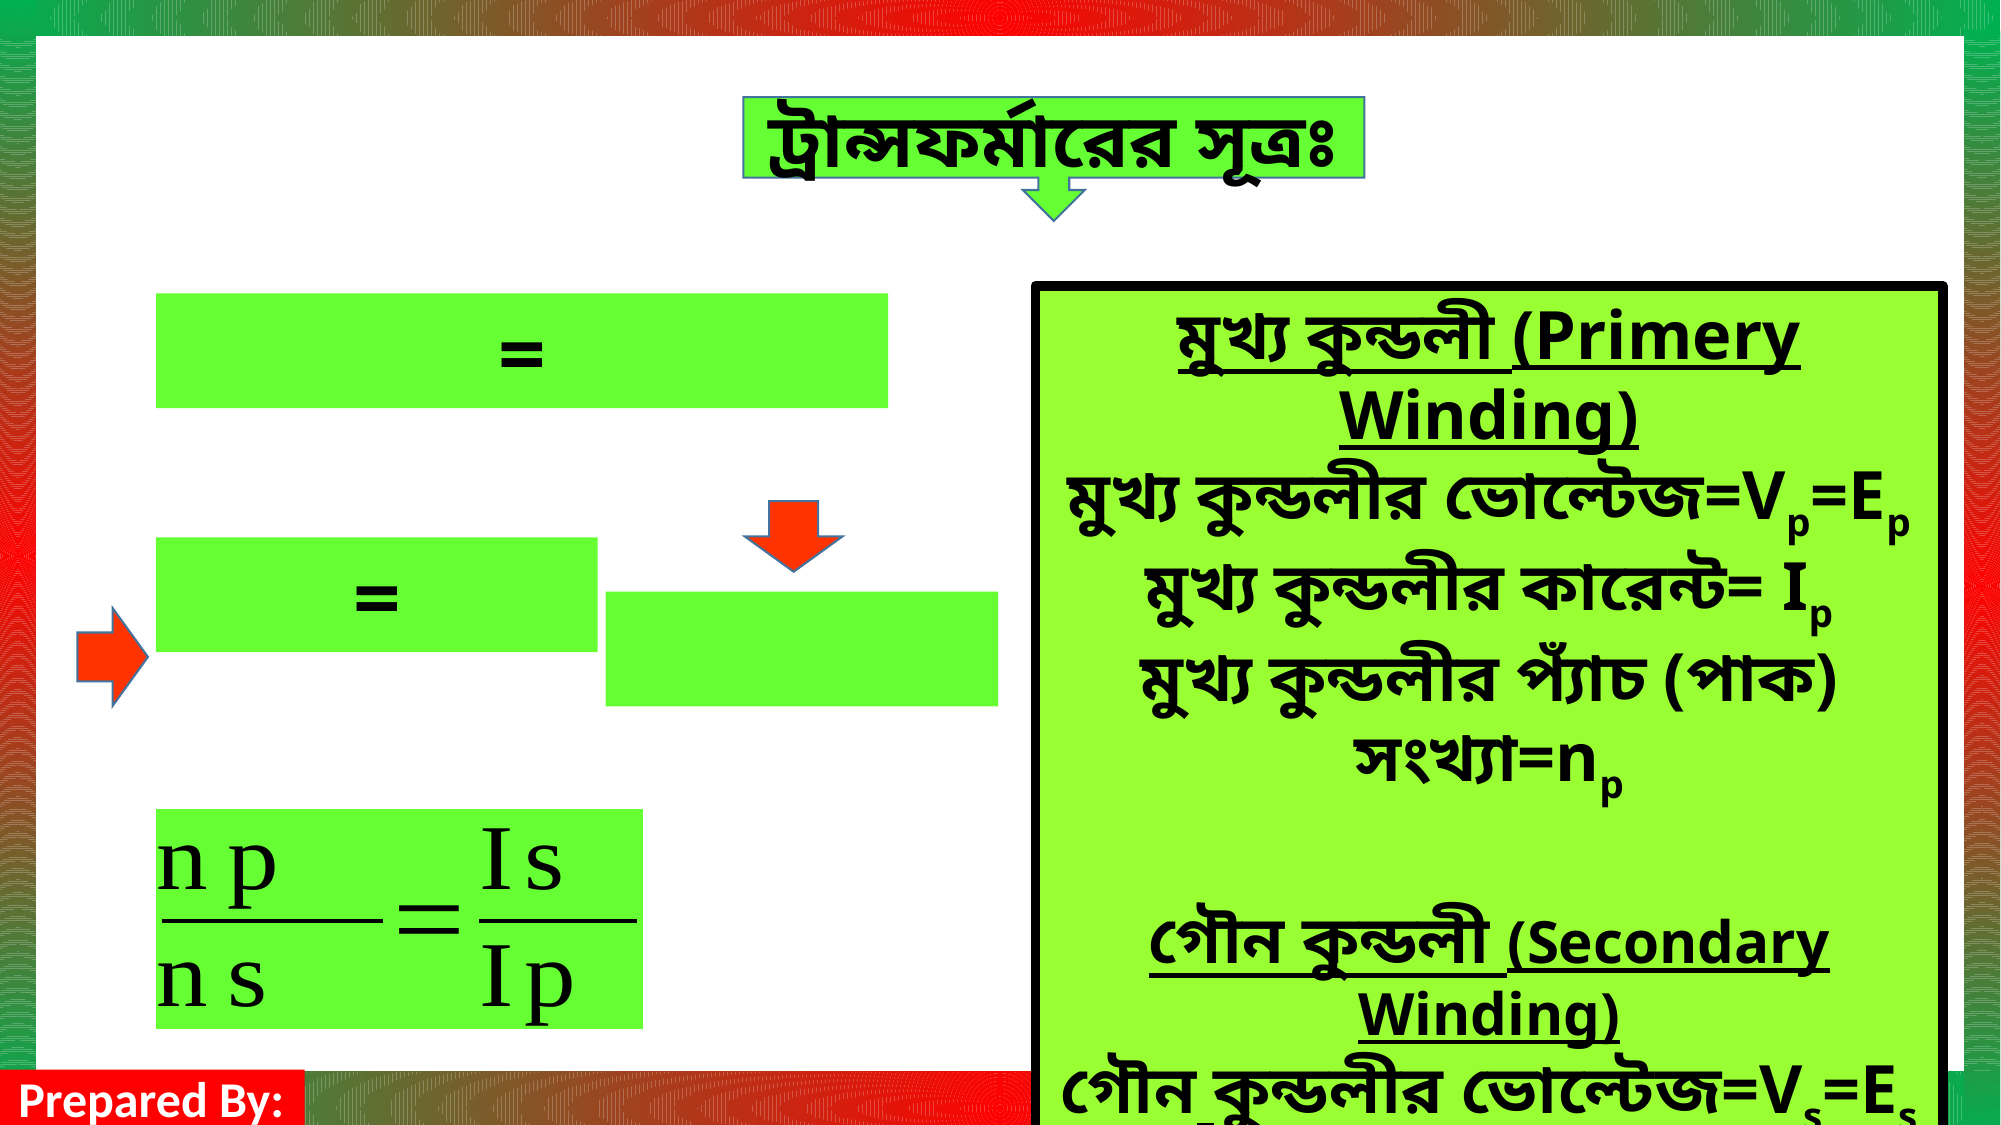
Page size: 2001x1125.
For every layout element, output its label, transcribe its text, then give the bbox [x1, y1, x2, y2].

text_box [741, 500, 846, 573]
text_box [76, 604, 150, 710]
text_box মুখ্য কুন্ডলী (Primery Winding) মুখ্য কুন্ডলীর ভোল্টেজ=Vp=Ep মুখ্য কুন্ডলীর কারেন্ট= Ip মুখ্য কুন্ডলীর প্যাঁচ (পাক) সংখ্যা=np গৌন কুন্ডলী (Secondary Winding) গৌন কুন্ডলীর ভোল্টেজ=Vs=Es গৌন কুন্ডলীর কারেন্ট= Is গৌন কুন্ডলীর প্যাঁচ (পাক) সংখ্যা= ns [1035, 285, 1943, 1125]
text_box ট্রান্সফর্মারের সূত্রঃ [742, 96, 1366, 223]
